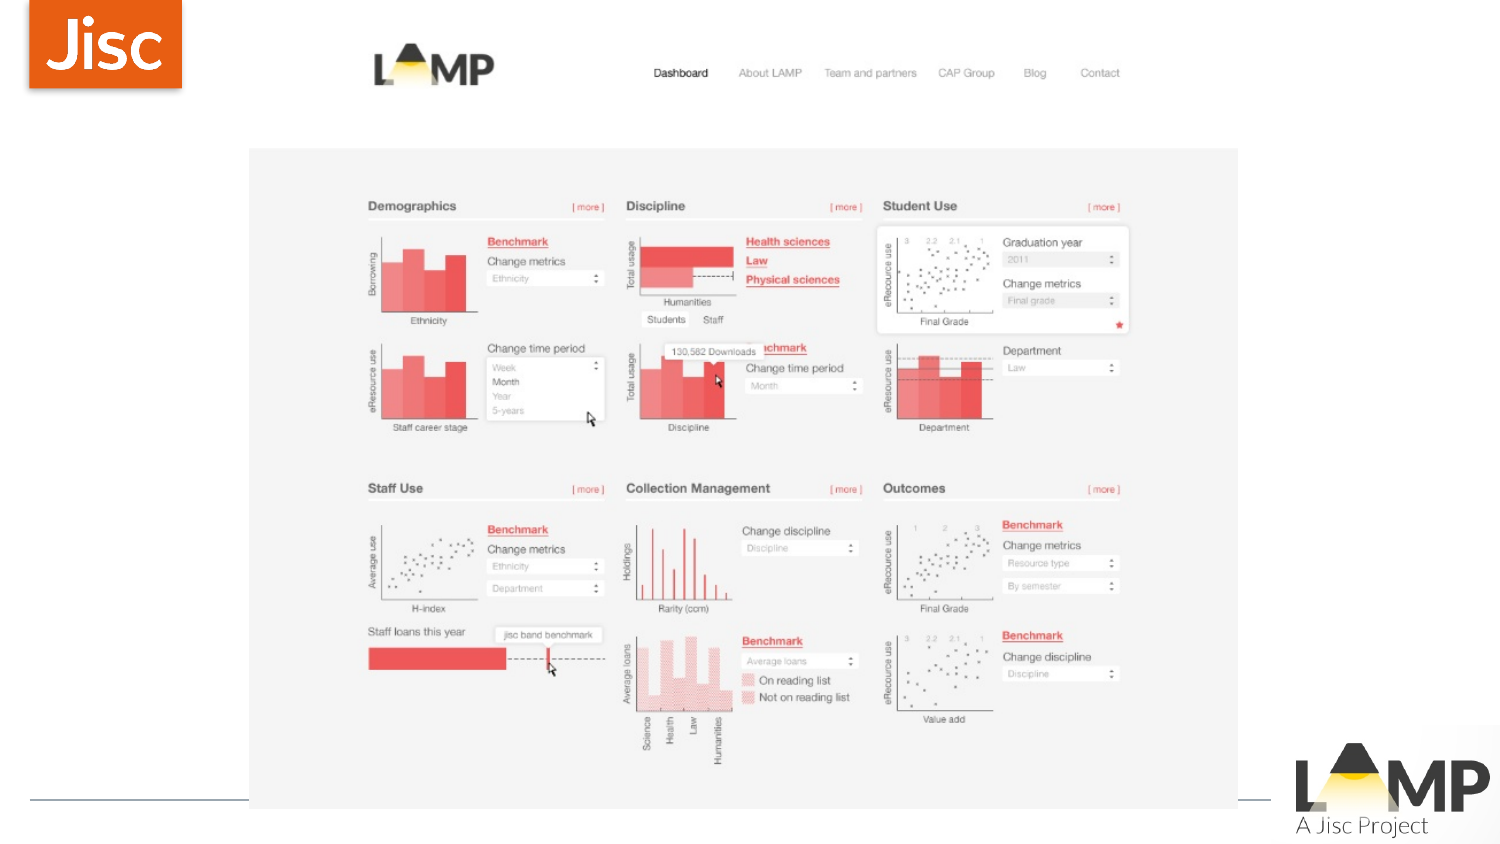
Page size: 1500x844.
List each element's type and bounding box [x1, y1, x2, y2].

picture [1271, 725, 1500, 844]
picture [46, 15, 162, 70]
list [249, 15, 1238, 809]
